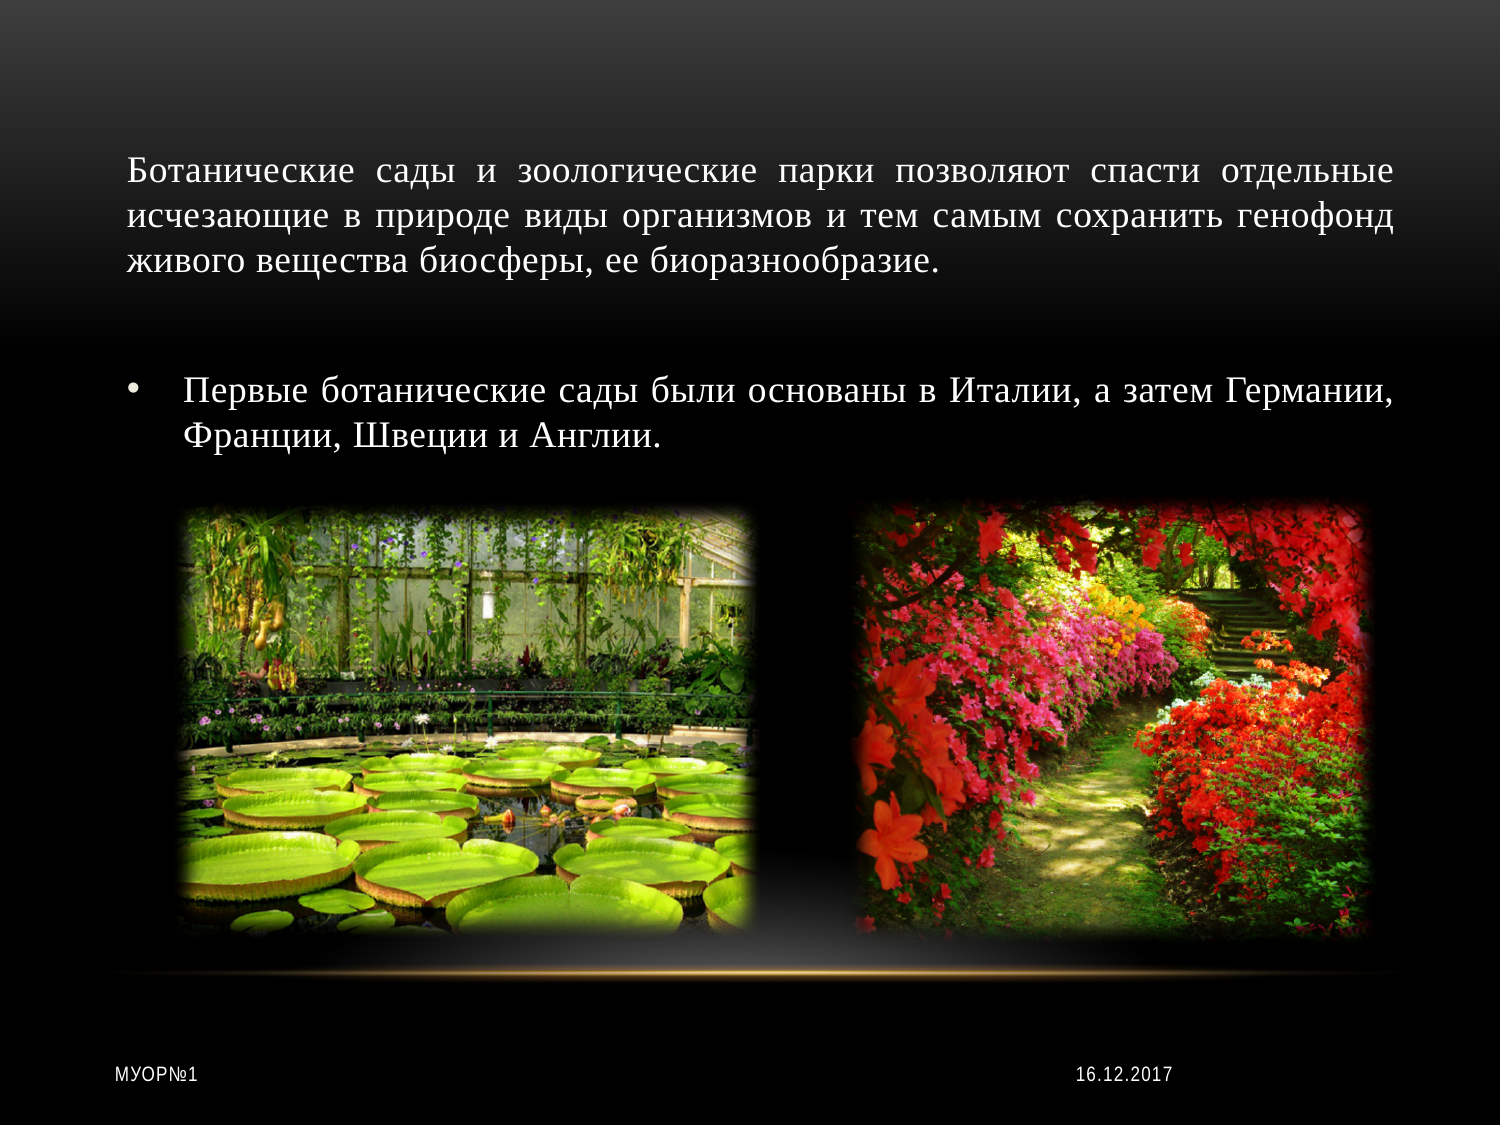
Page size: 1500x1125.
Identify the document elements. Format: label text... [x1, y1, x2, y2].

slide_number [937, 1042, 1188, 1103]
picture [0, 0, 1500, 1125]
footer муор№1 [99, 1042, 575, 1103]
list Ботанические сады и зоологические парки позволяют спасти отдельные исчезающие в природе виды организмов и тем самым сохранить генофонд живого вещества биосферы, ее биоразнообразие. Первые ботанические сады были основаны в Италии, а затем Германии, Франции, Швеции и Англии. [111, 137, 1412, 657]
